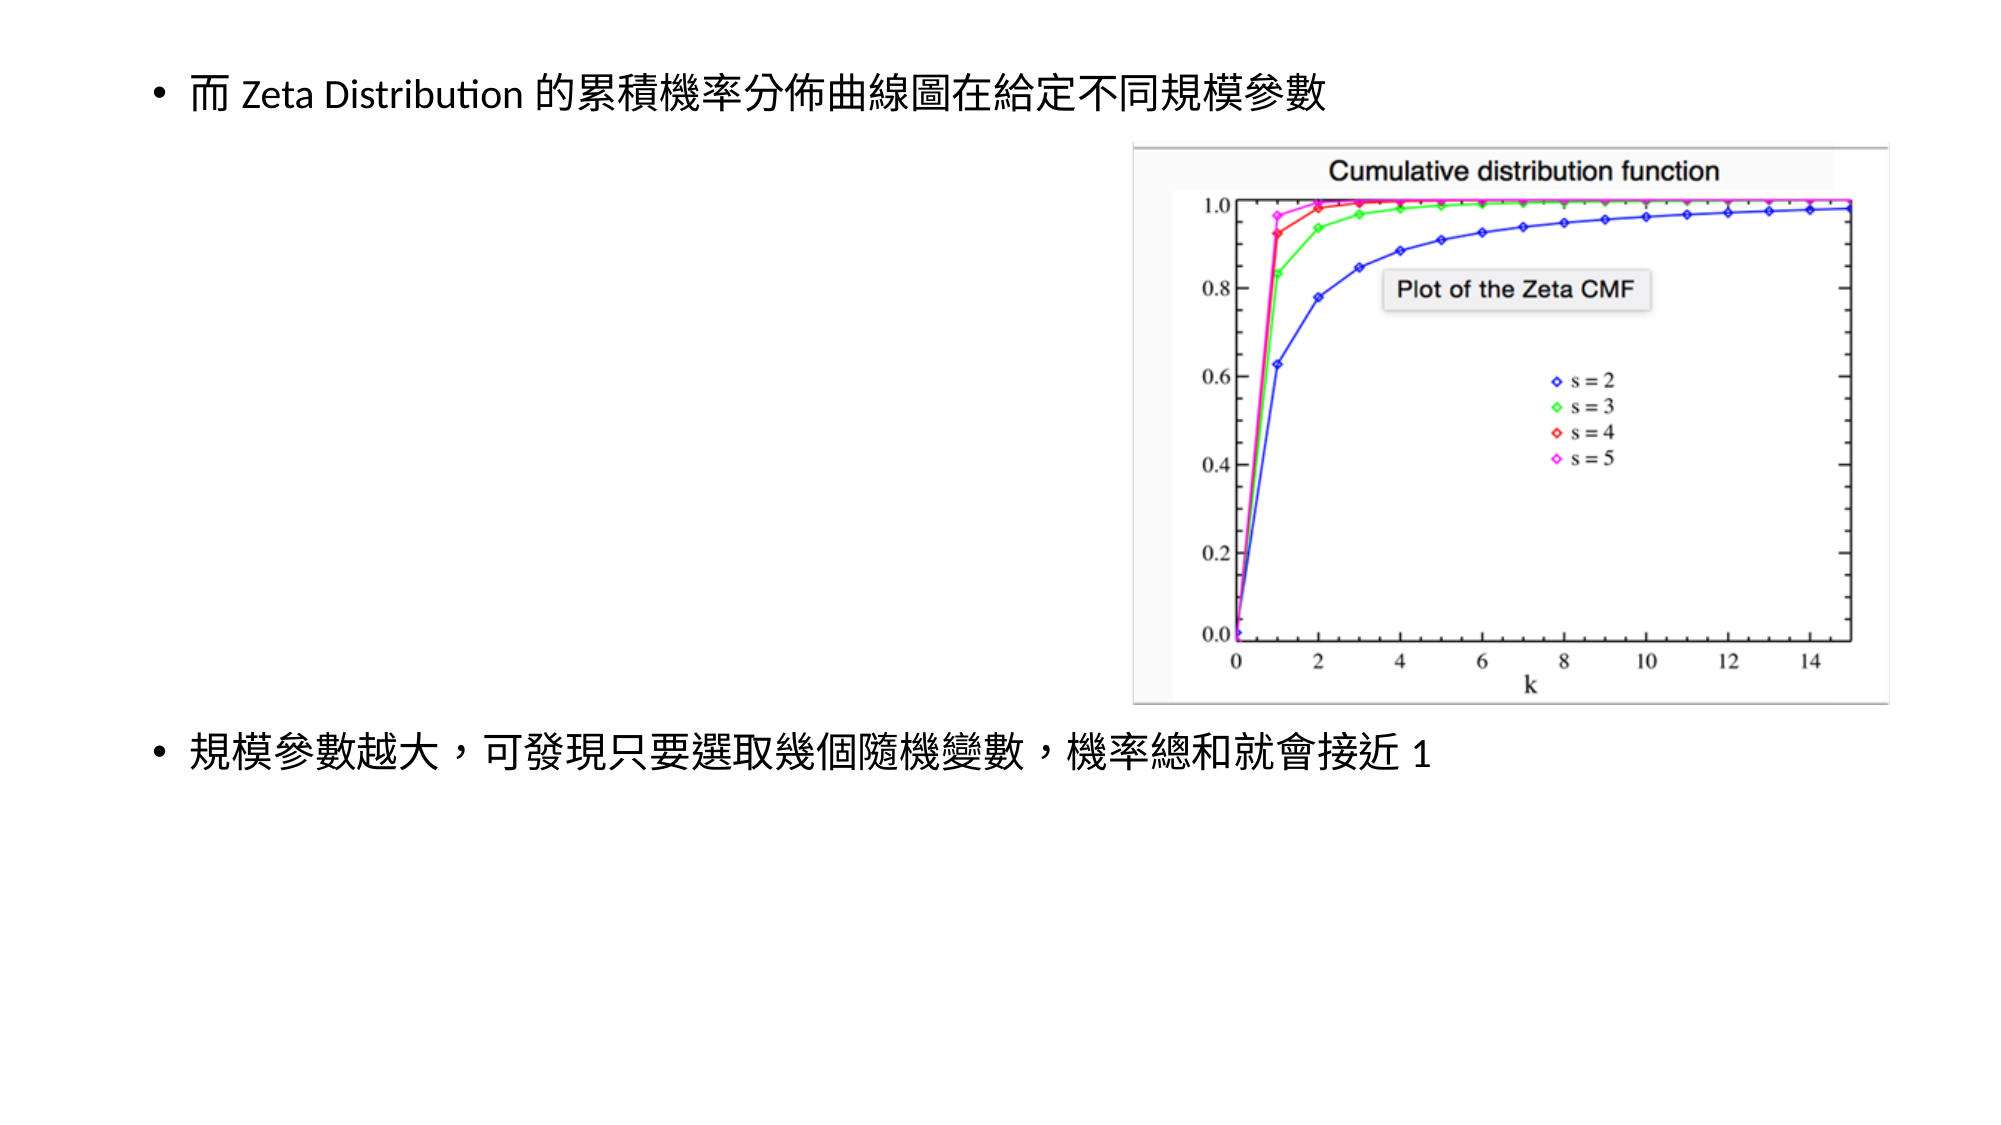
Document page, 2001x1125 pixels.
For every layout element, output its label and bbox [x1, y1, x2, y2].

picture [980, 141, 2000, 705]
